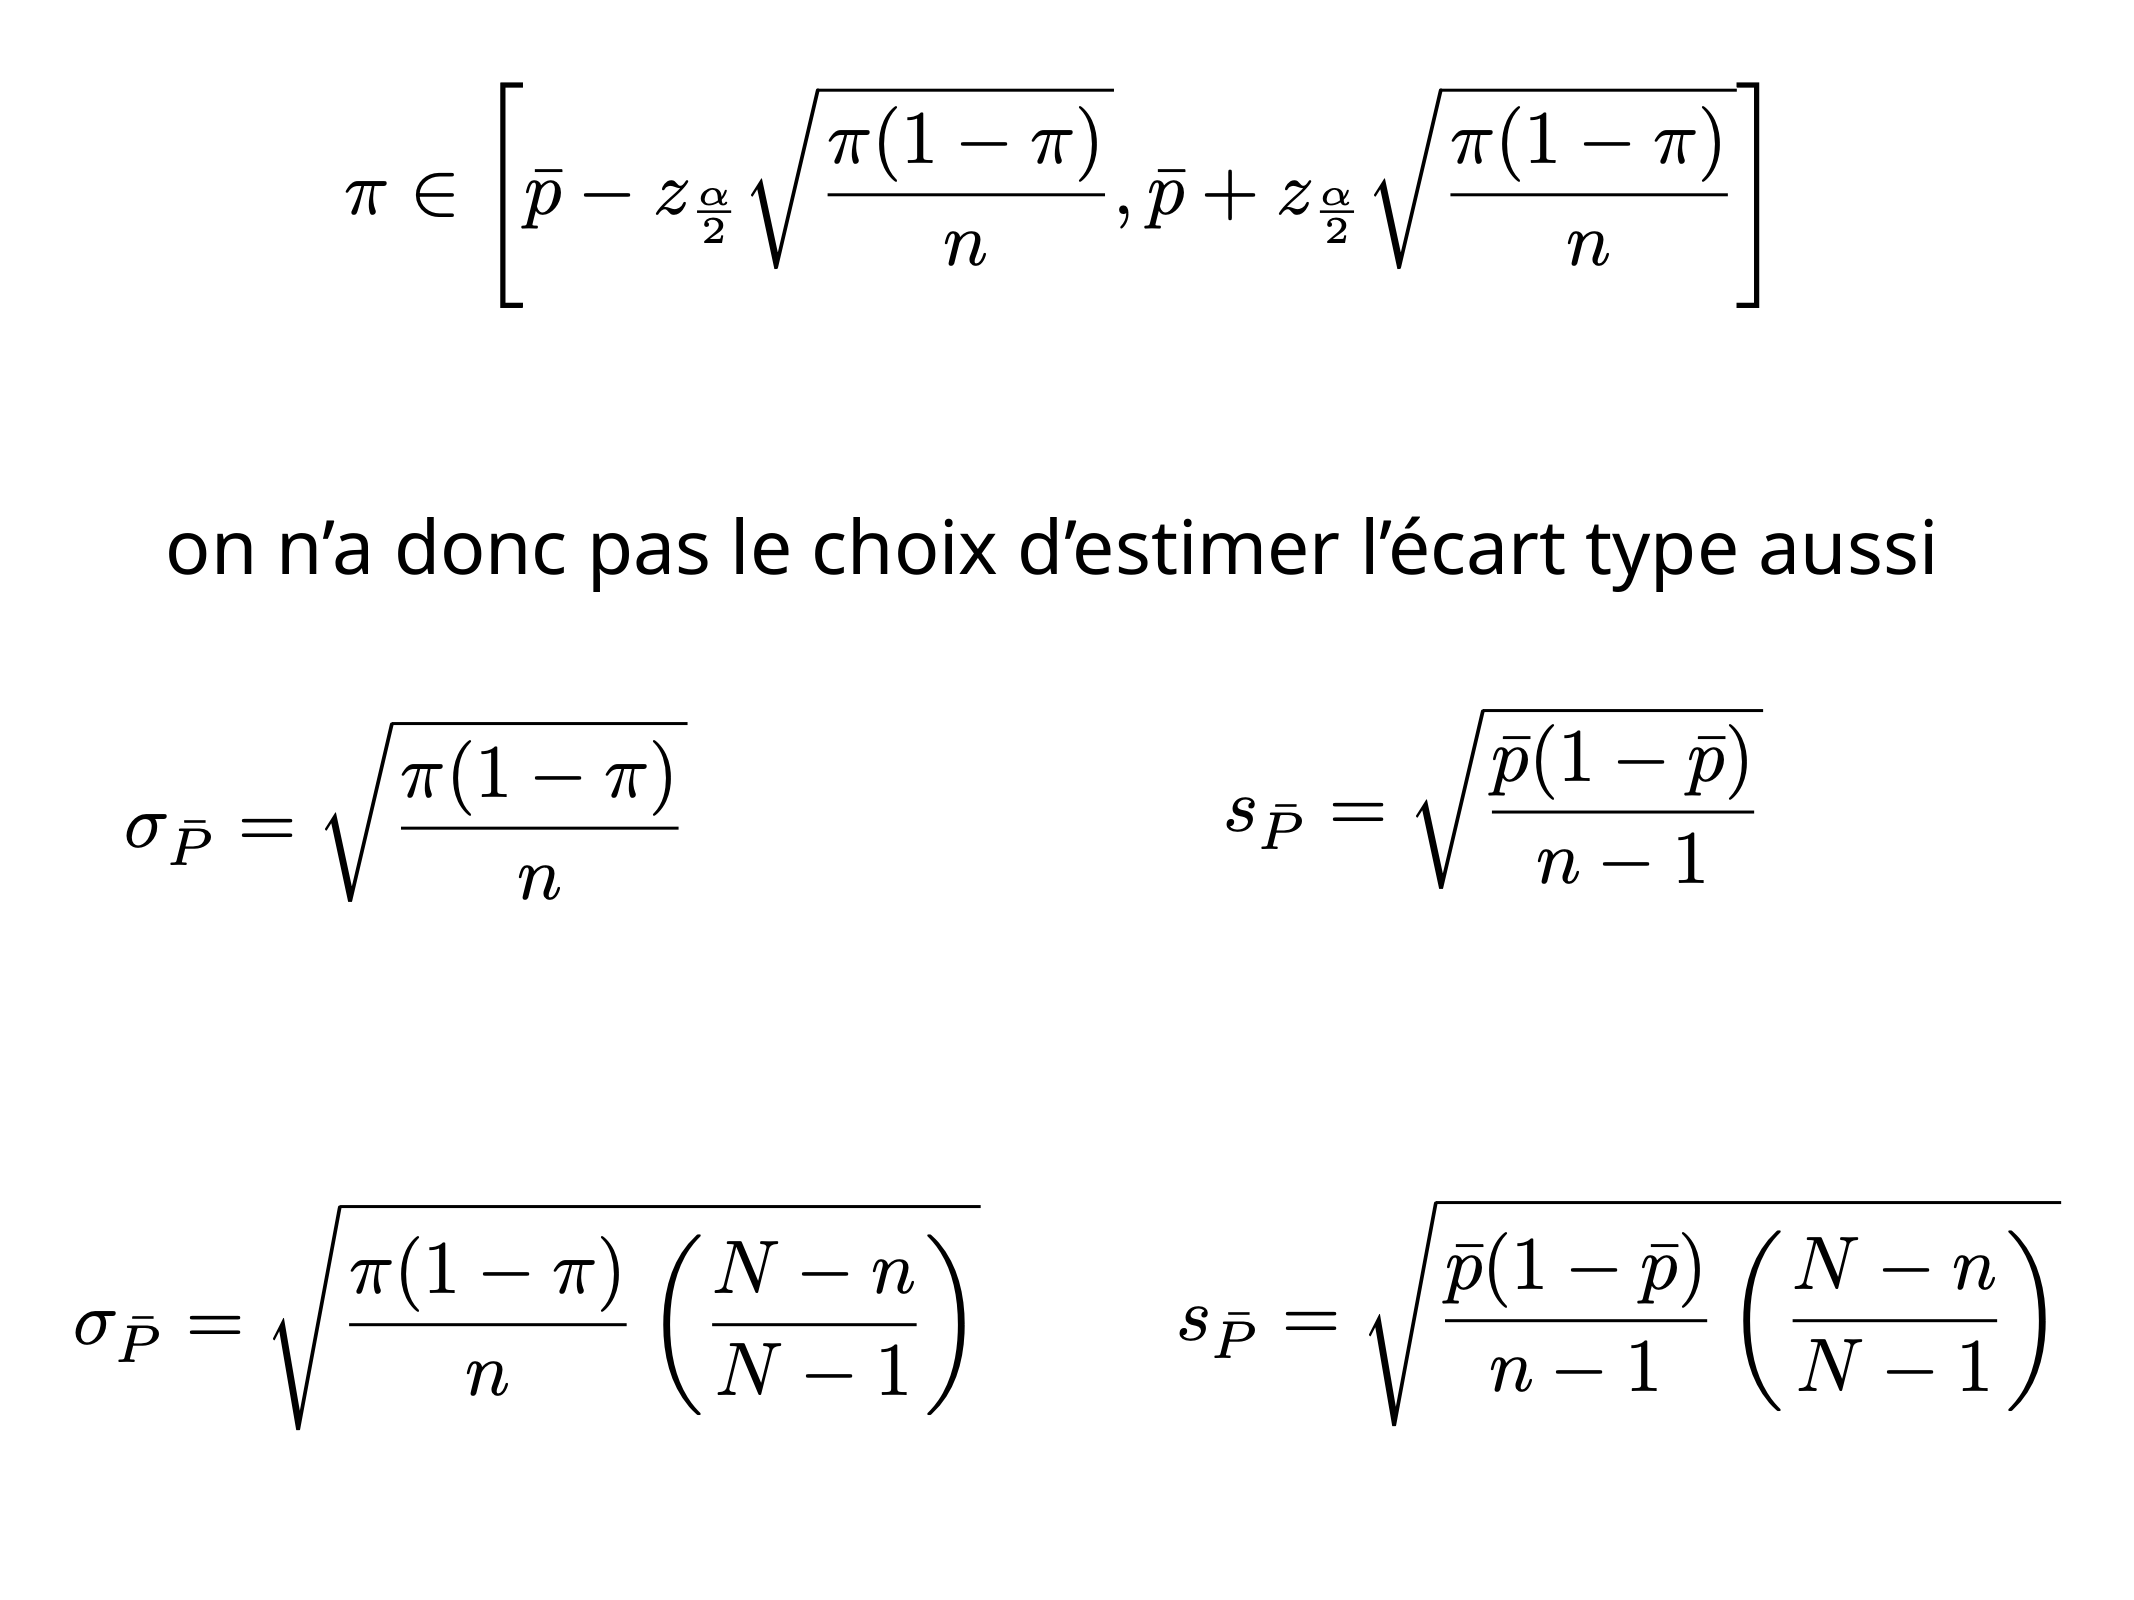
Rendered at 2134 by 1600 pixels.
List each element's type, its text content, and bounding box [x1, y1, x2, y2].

picture [1226, 709, 1765, 891]
picture [73, 1205, 981, 1431]
picture [344, 81, 1761, 309]
text_box on n’a donc pas le choix d’estimer l’écart type aussi [157, 491, 1948, 598]
picture [1178, 1201, 2063, 1428]
picture [125, 721, 689, 904]
